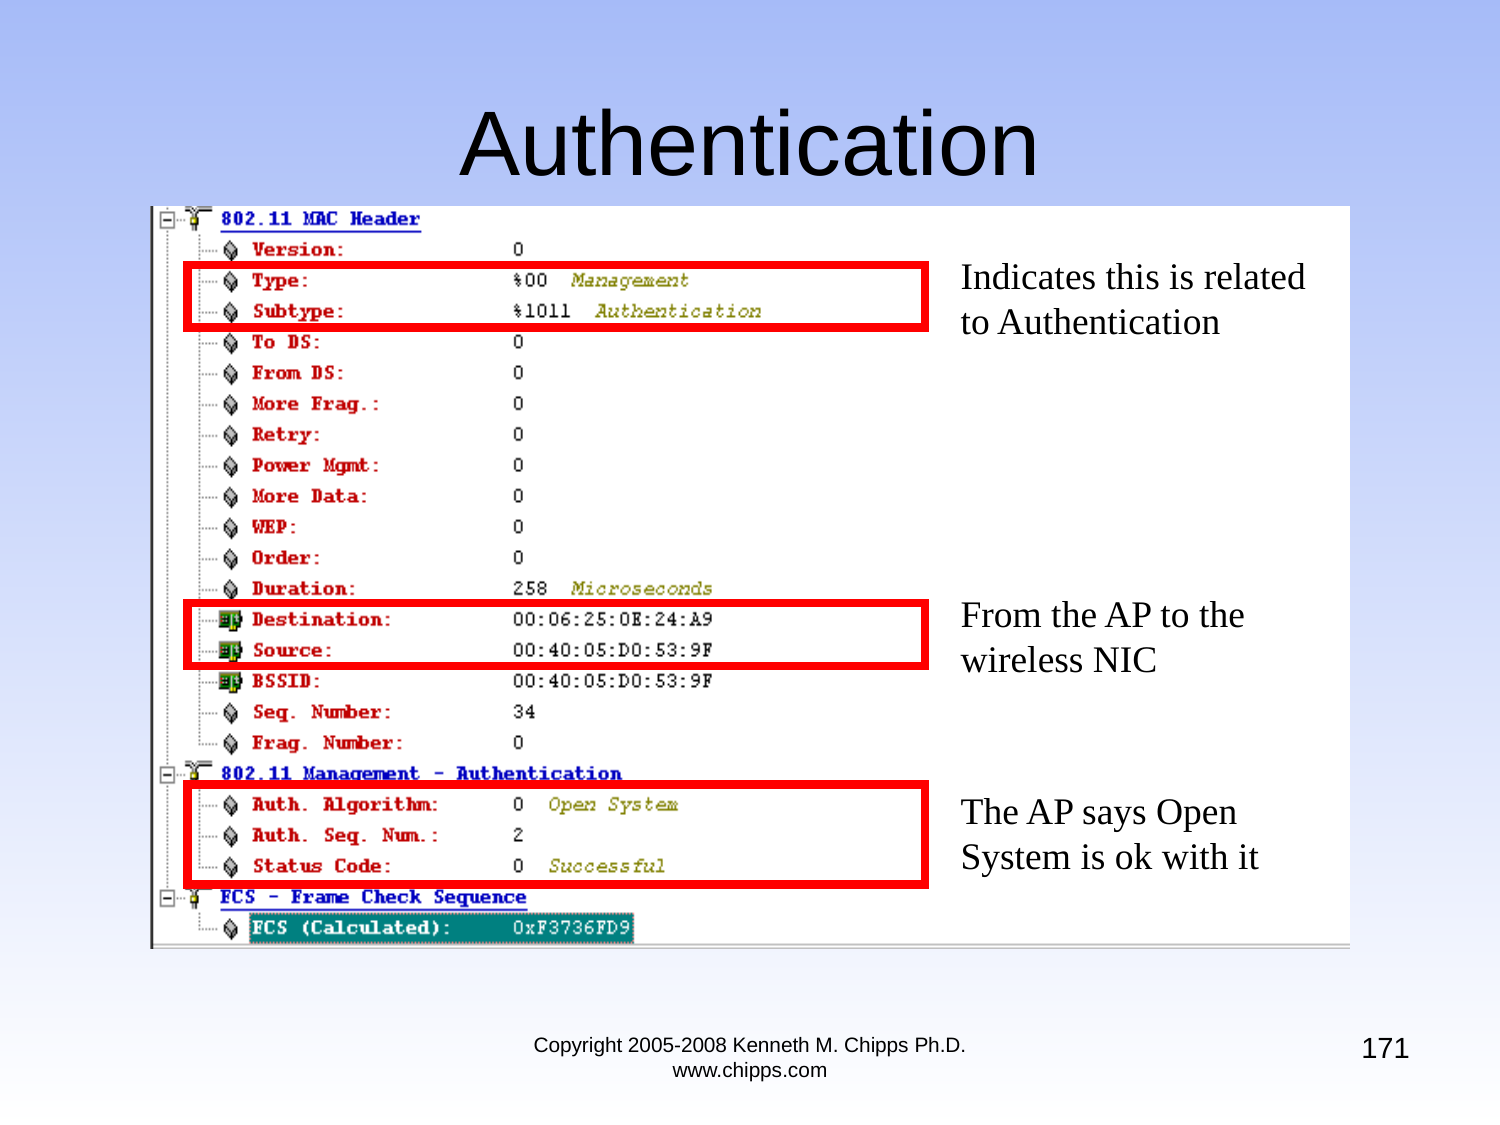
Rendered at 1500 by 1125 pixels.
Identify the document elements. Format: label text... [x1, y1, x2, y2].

title Authentication [75, 45, 1425, 233]
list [149, 206, 1351, 949]
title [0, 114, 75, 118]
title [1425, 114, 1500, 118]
slide_number 171 [1074, 1021, 1426, 1101]
footer Copyright 2005-2008 Kenneth M. Chipps Ph.D. www.chipps.com [449, 1024, 1051, 1103]
